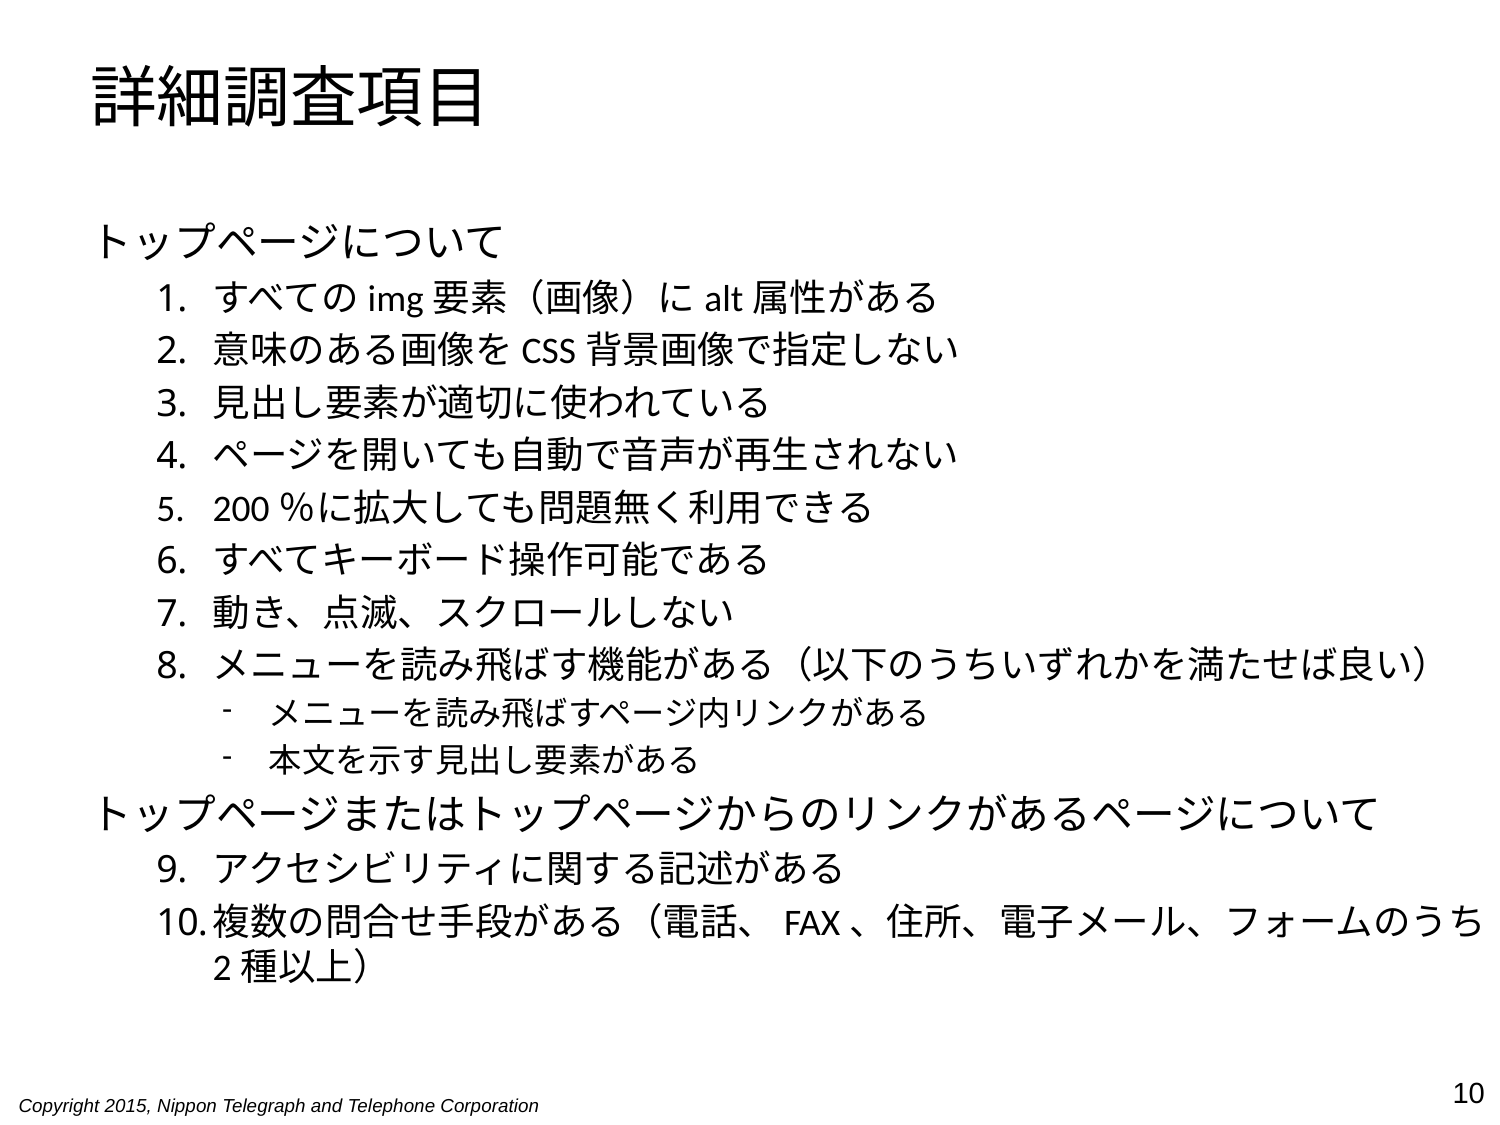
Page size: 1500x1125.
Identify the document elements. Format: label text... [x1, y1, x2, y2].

title 詳細調査項目 [75, 0, 1425, 189]
list トップページについて すべてのimg要素（画像）にalt属性がある 意味のある画像をCSS背景画像で指定しない 見出し要素が適切に使われている ページを開いても自動で音声が再生されない 200％に拡大しても問題無く利用できる すべてキーボード操作可能である 動き、点滅、スクロールしない メニューを読み飛ばす機能がある（以下のうちいずれかを満たせば良い） メニューを読み飛ばすページ内リンクがある 本文を示す見出し要素がある トップページまたはトップページからのリンクがあるページについて アクセシビリティに関する記述がある 複数の問合せ手段がある（電話、FAX、住所、電子メール、フォームのうち2種以上） [75, 208, 1500, 1125]
slide_number 10 [1149, 1065, 1500, 1125]
